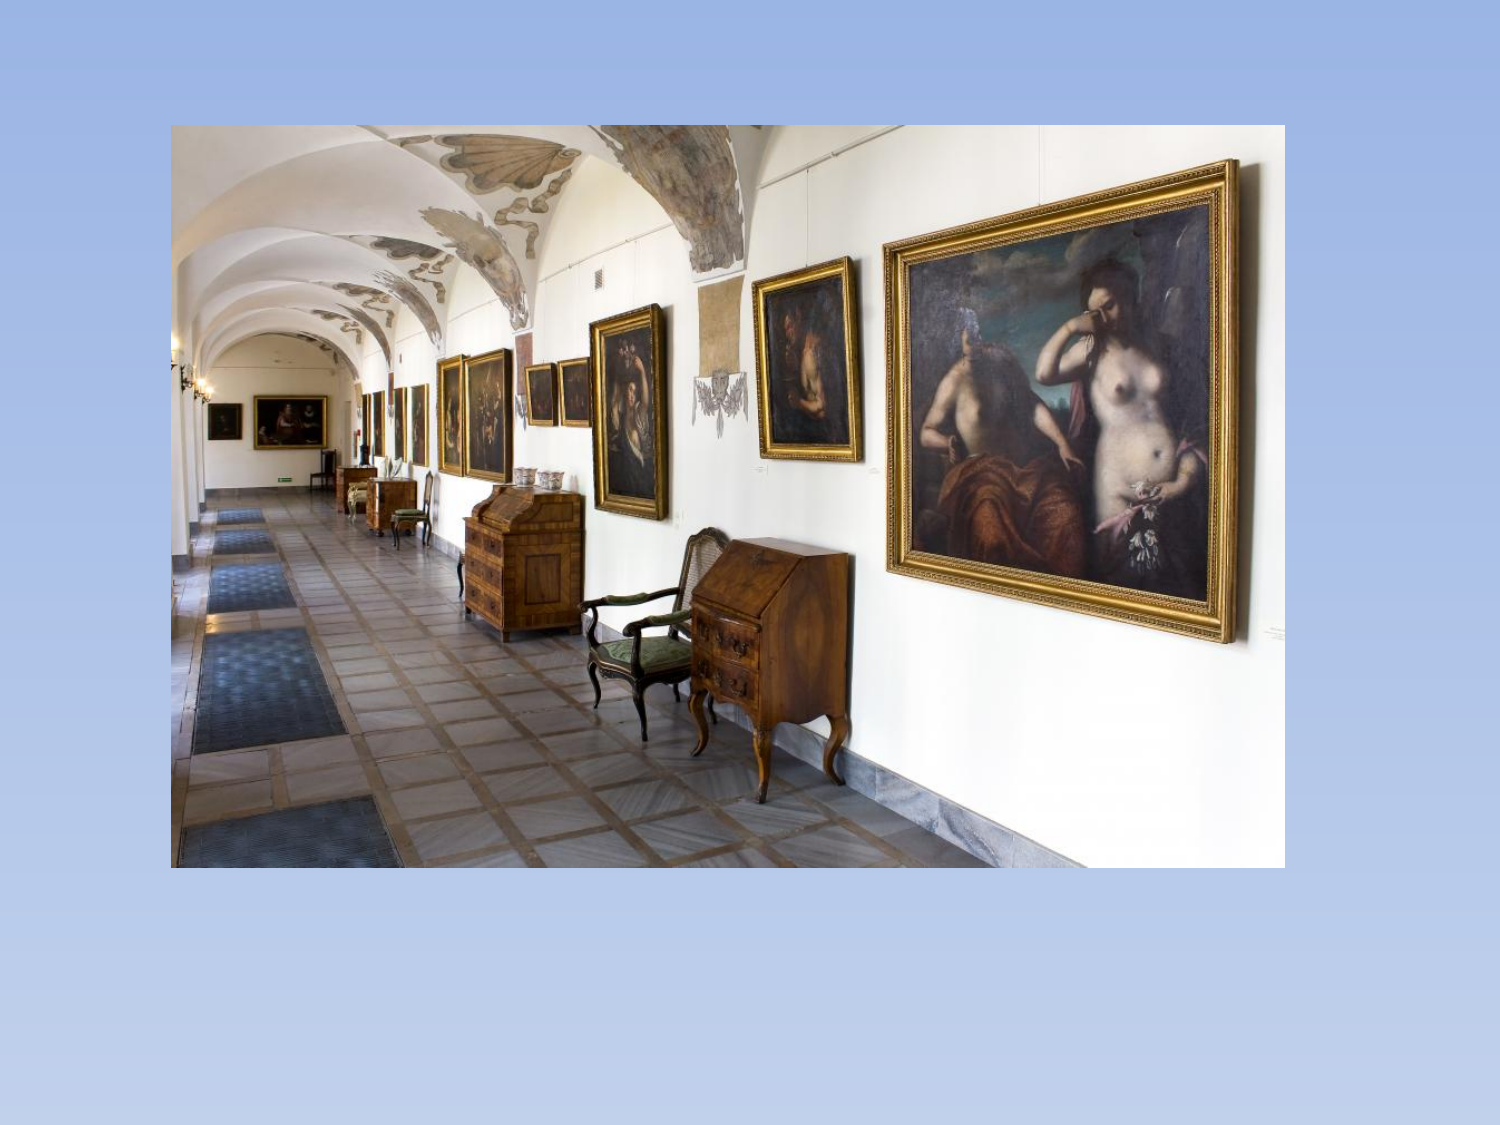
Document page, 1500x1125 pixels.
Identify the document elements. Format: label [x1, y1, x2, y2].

list [170, 125, 1285, 869]
